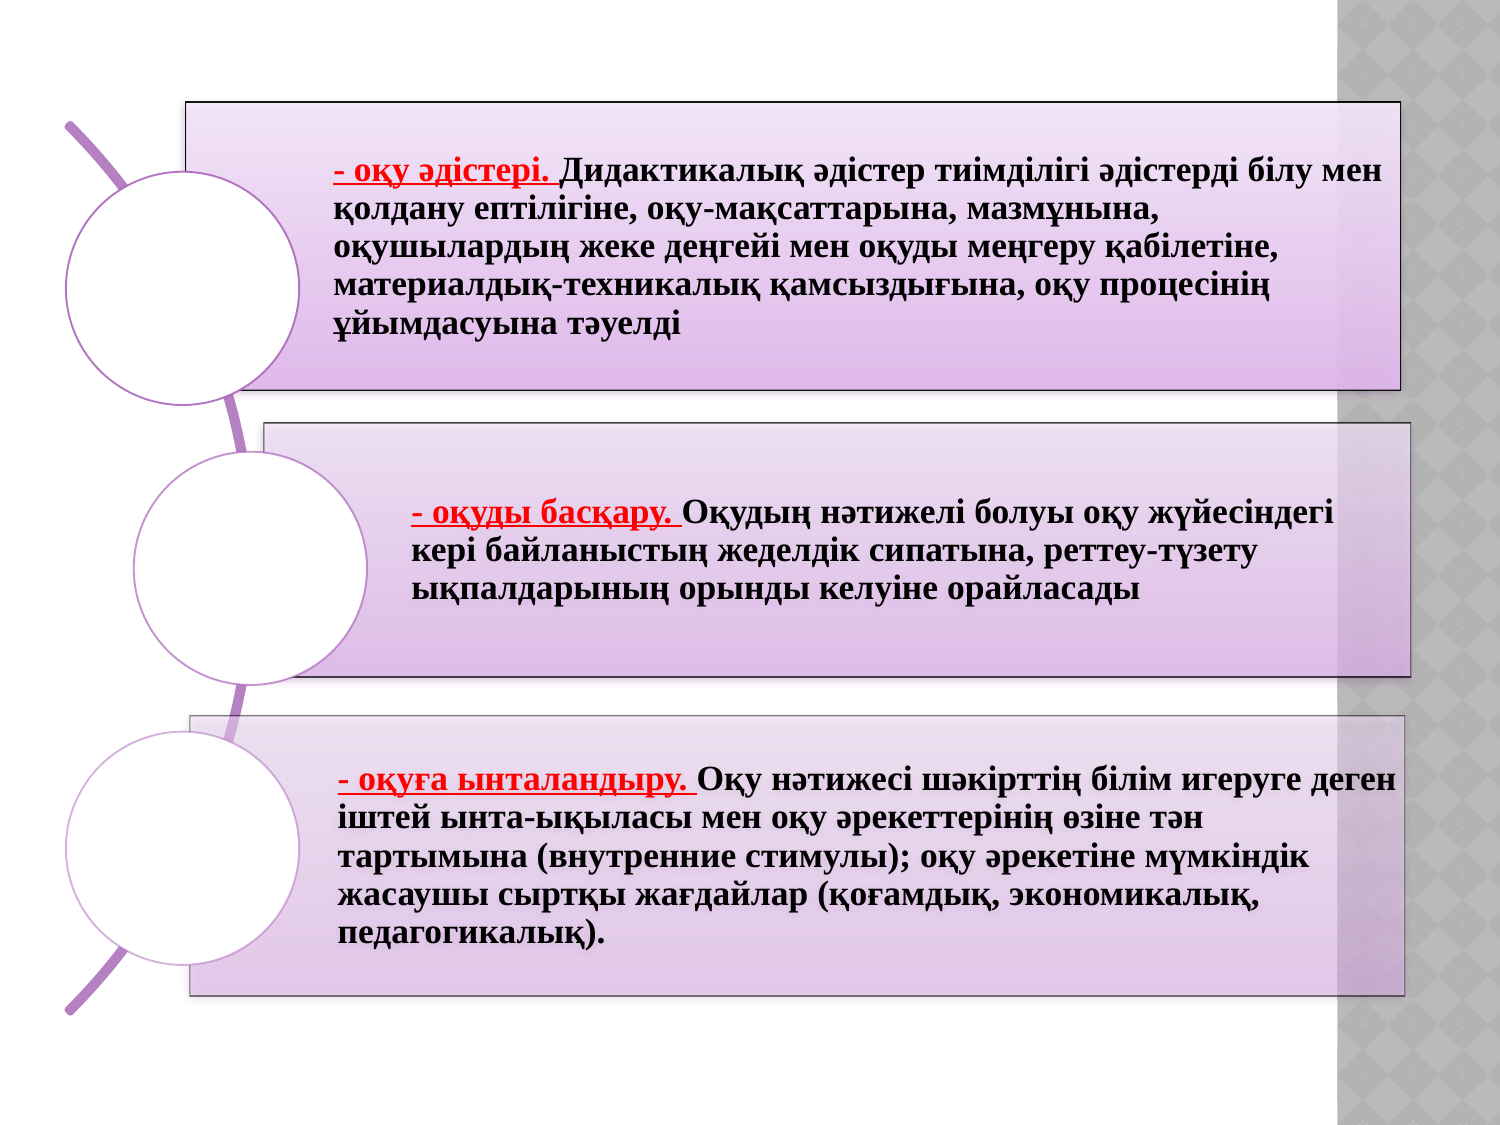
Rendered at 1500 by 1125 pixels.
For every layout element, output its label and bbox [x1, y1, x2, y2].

text_box [52, 101, 1412, 1036]
